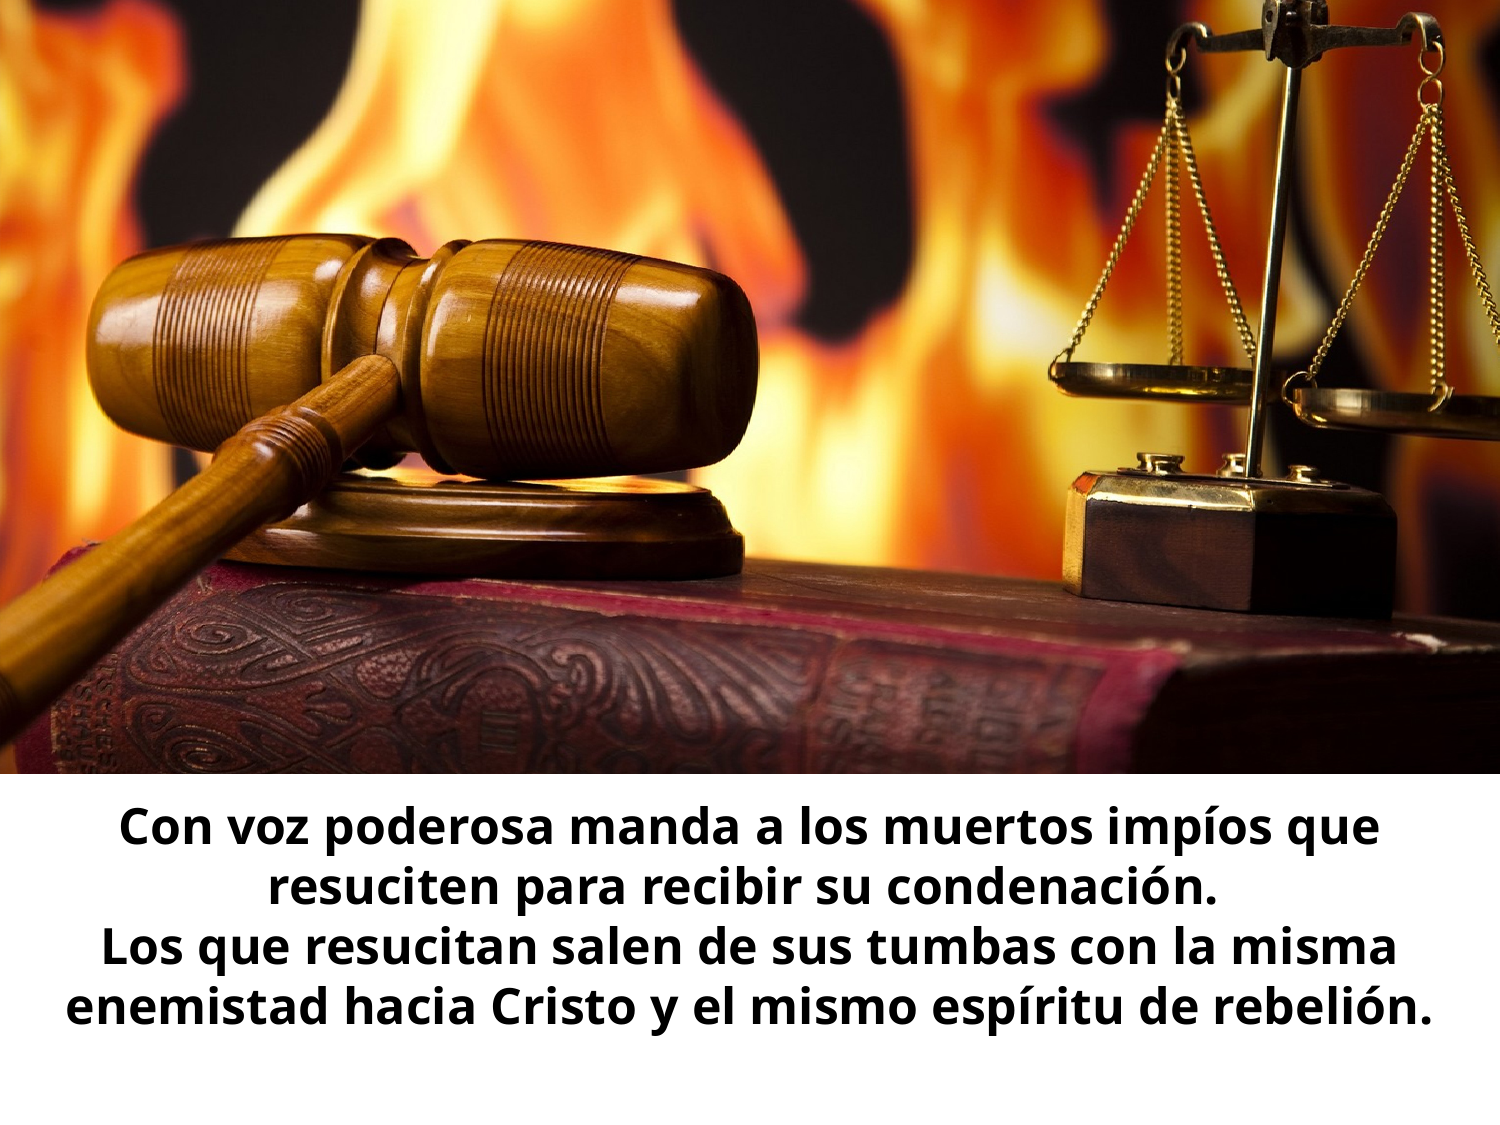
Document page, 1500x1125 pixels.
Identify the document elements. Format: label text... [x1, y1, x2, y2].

picture [0, 0, 1500, 774]
text_box Con voz poderosa manda a los muertos impíos que resuciten para recibir su condenación. Los que resucitan salen de sus tumbas con la misma enemistad hacia Cristo y el mismo espíritu de rebelión. [0, 786, 1500, 1042]
